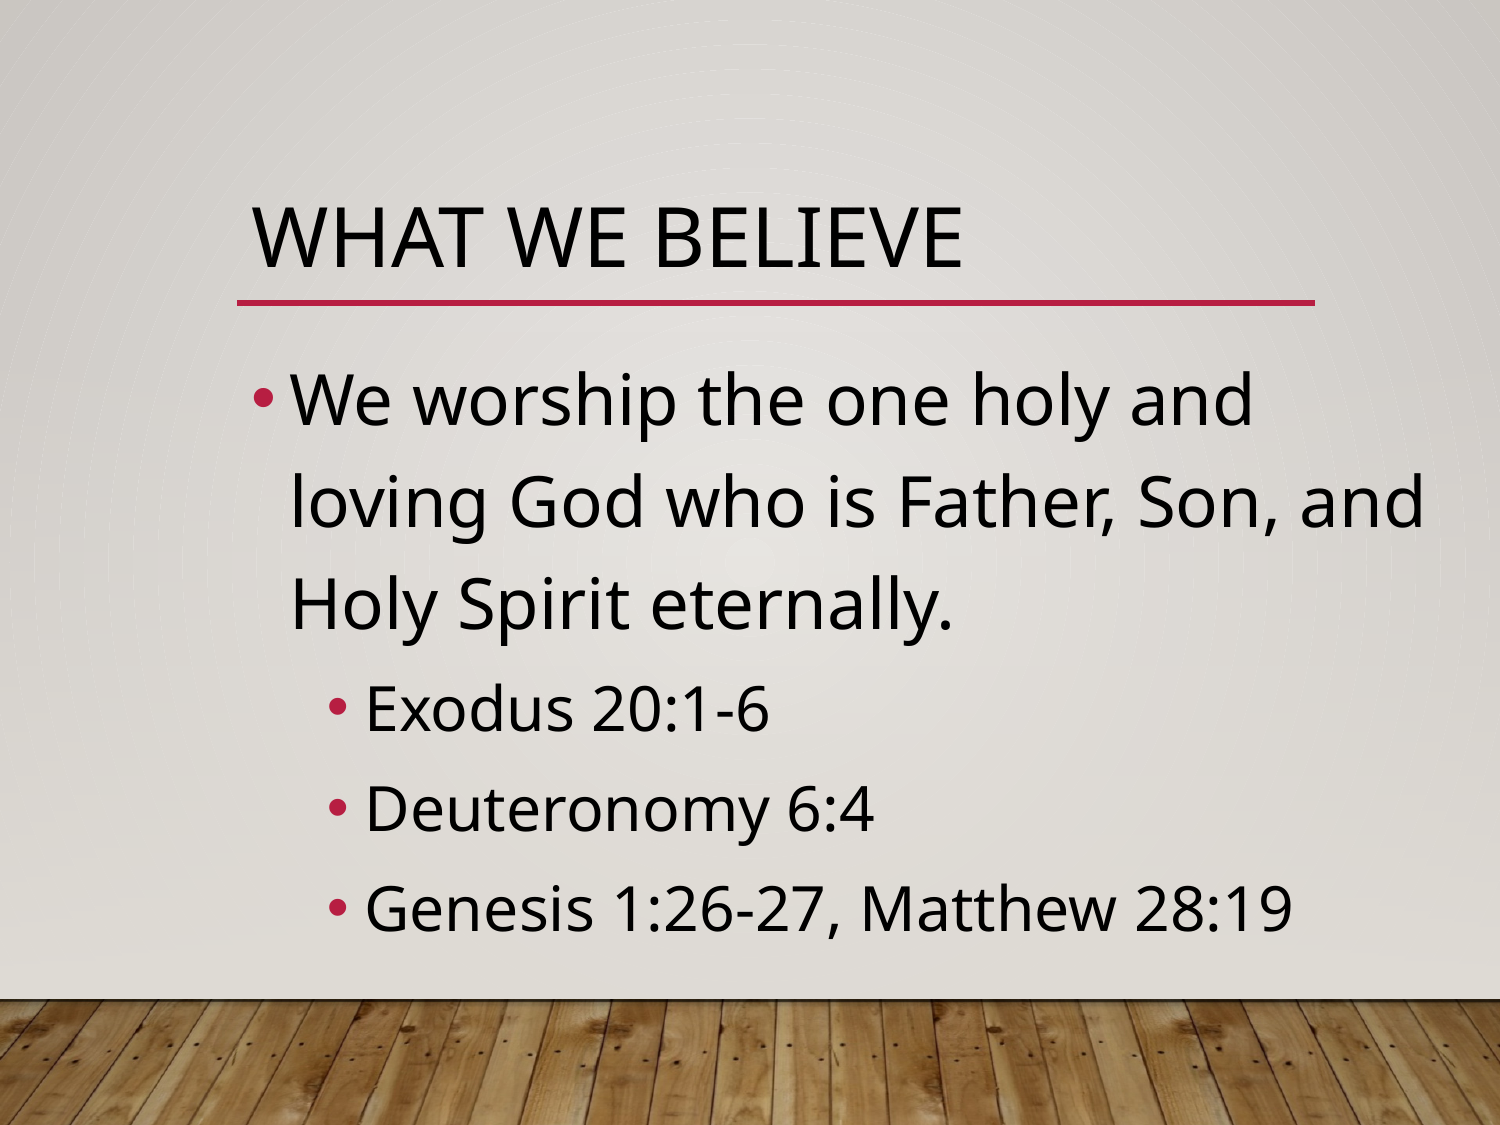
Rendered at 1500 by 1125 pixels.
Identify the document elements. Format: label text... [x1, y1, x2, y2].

title What we believe [236, 188, 1372, 300]
list We worship the one holy and loving God who is Father, Son, and Holy Spirit eternally. Exodus 20:1-6 Deuteronomy 6:4 Genesis 1:26-27, Matthew 28:19 [236, 330, 1463, 989]
picture [0, 999, 1500, 1125]
